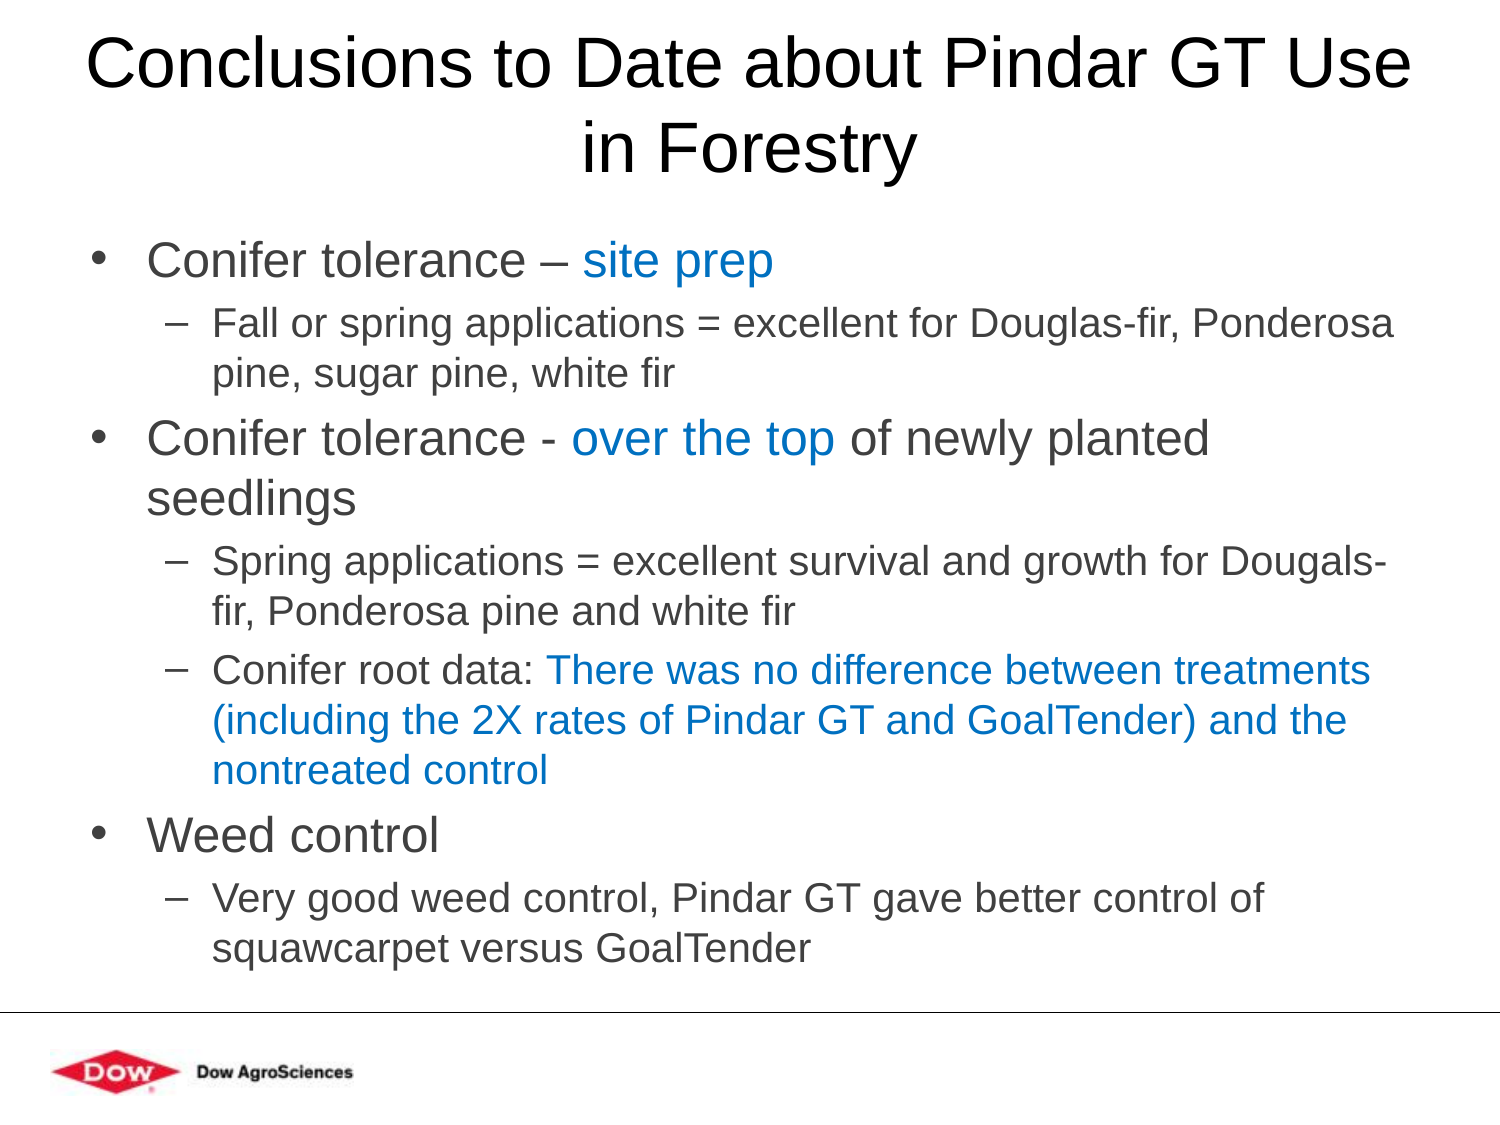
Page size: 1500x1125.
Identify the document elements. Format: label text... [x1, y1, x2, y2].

picture [50, 1049, 354, 1096]
list Conifer tolerance – site prep Fall or spring applications = excellent for Douglas-fir, Ponderosa pine, sugar pine, white fir Conifer tolerance - over the top of newly planted seedlings Spring applications = excellent survival and growth for Dougals-fir, Ponderosa pine and white fir Conifer root data: There was no difference between treatments (including the 2X rates of Pindar GT and GoalTender) and the nontreated control Weed control Very good weed control, Pindar GT gave better control of squawcarpet versus GoalTender [75, 220, 1425, 963]
title Conclusions to Date about Pindar GT Use in Forestry [37, 7, 1463, 196]
